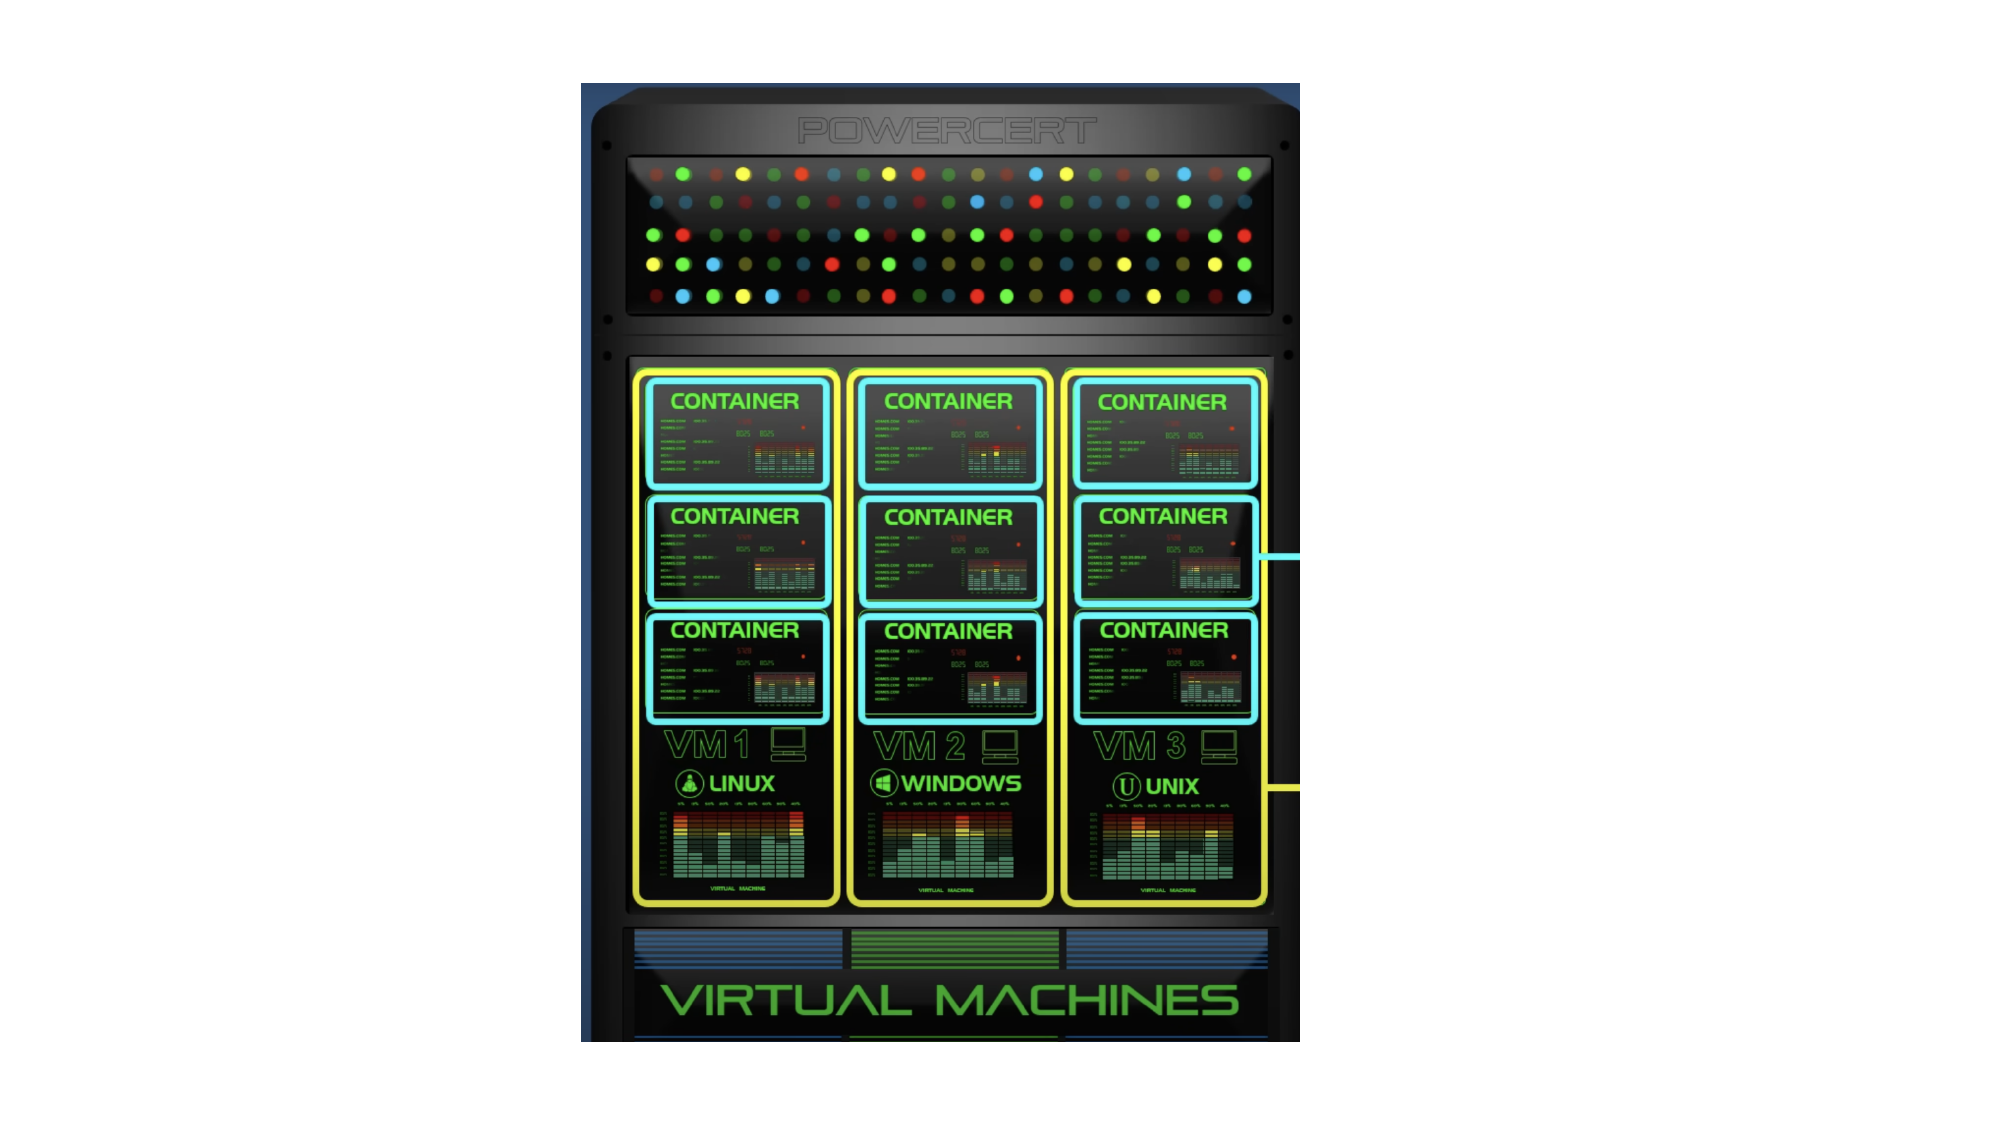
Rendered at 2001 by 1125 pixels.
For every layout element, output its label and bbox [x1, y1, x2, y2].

picture [581, 83, 1300, 1042]
